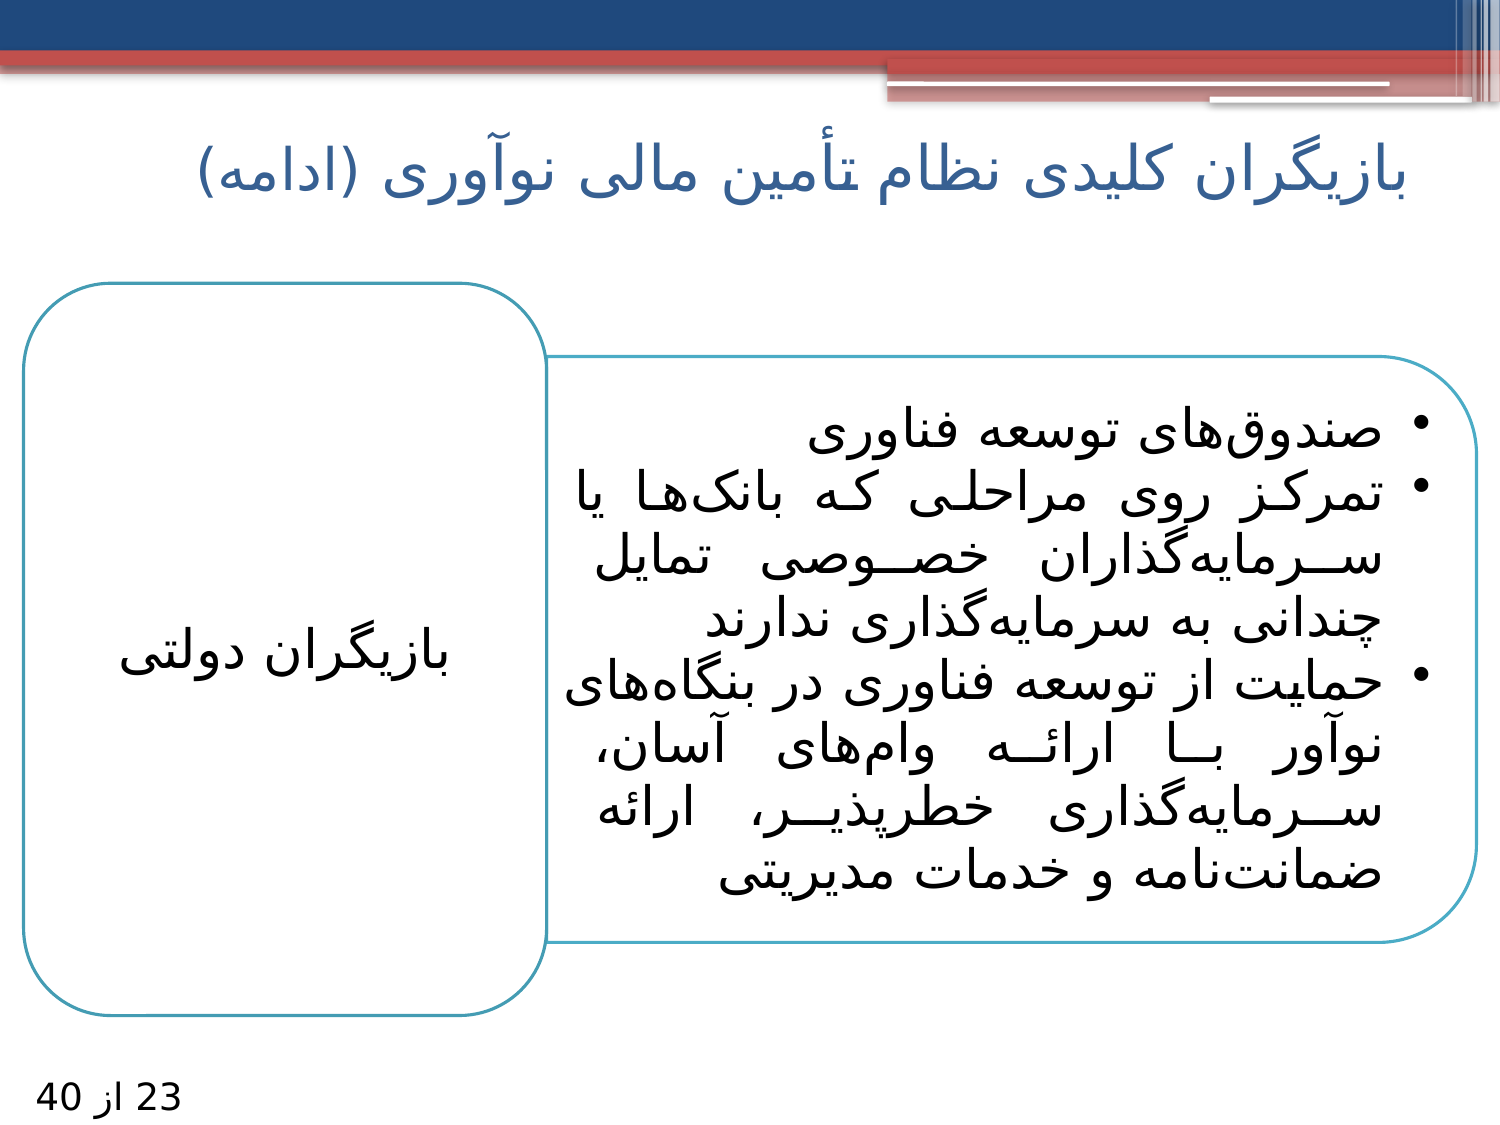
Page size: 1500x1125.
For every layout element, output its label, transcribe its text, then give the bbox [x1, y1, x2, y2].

slide_number 23 از 40 [0, 1065, 219, 1125]
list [23, 282, 1477, 1016]
title بازیگران کلیدی نظام تأمین مالی نوآوری (ادامه) [75, 113, 1425, 217]
